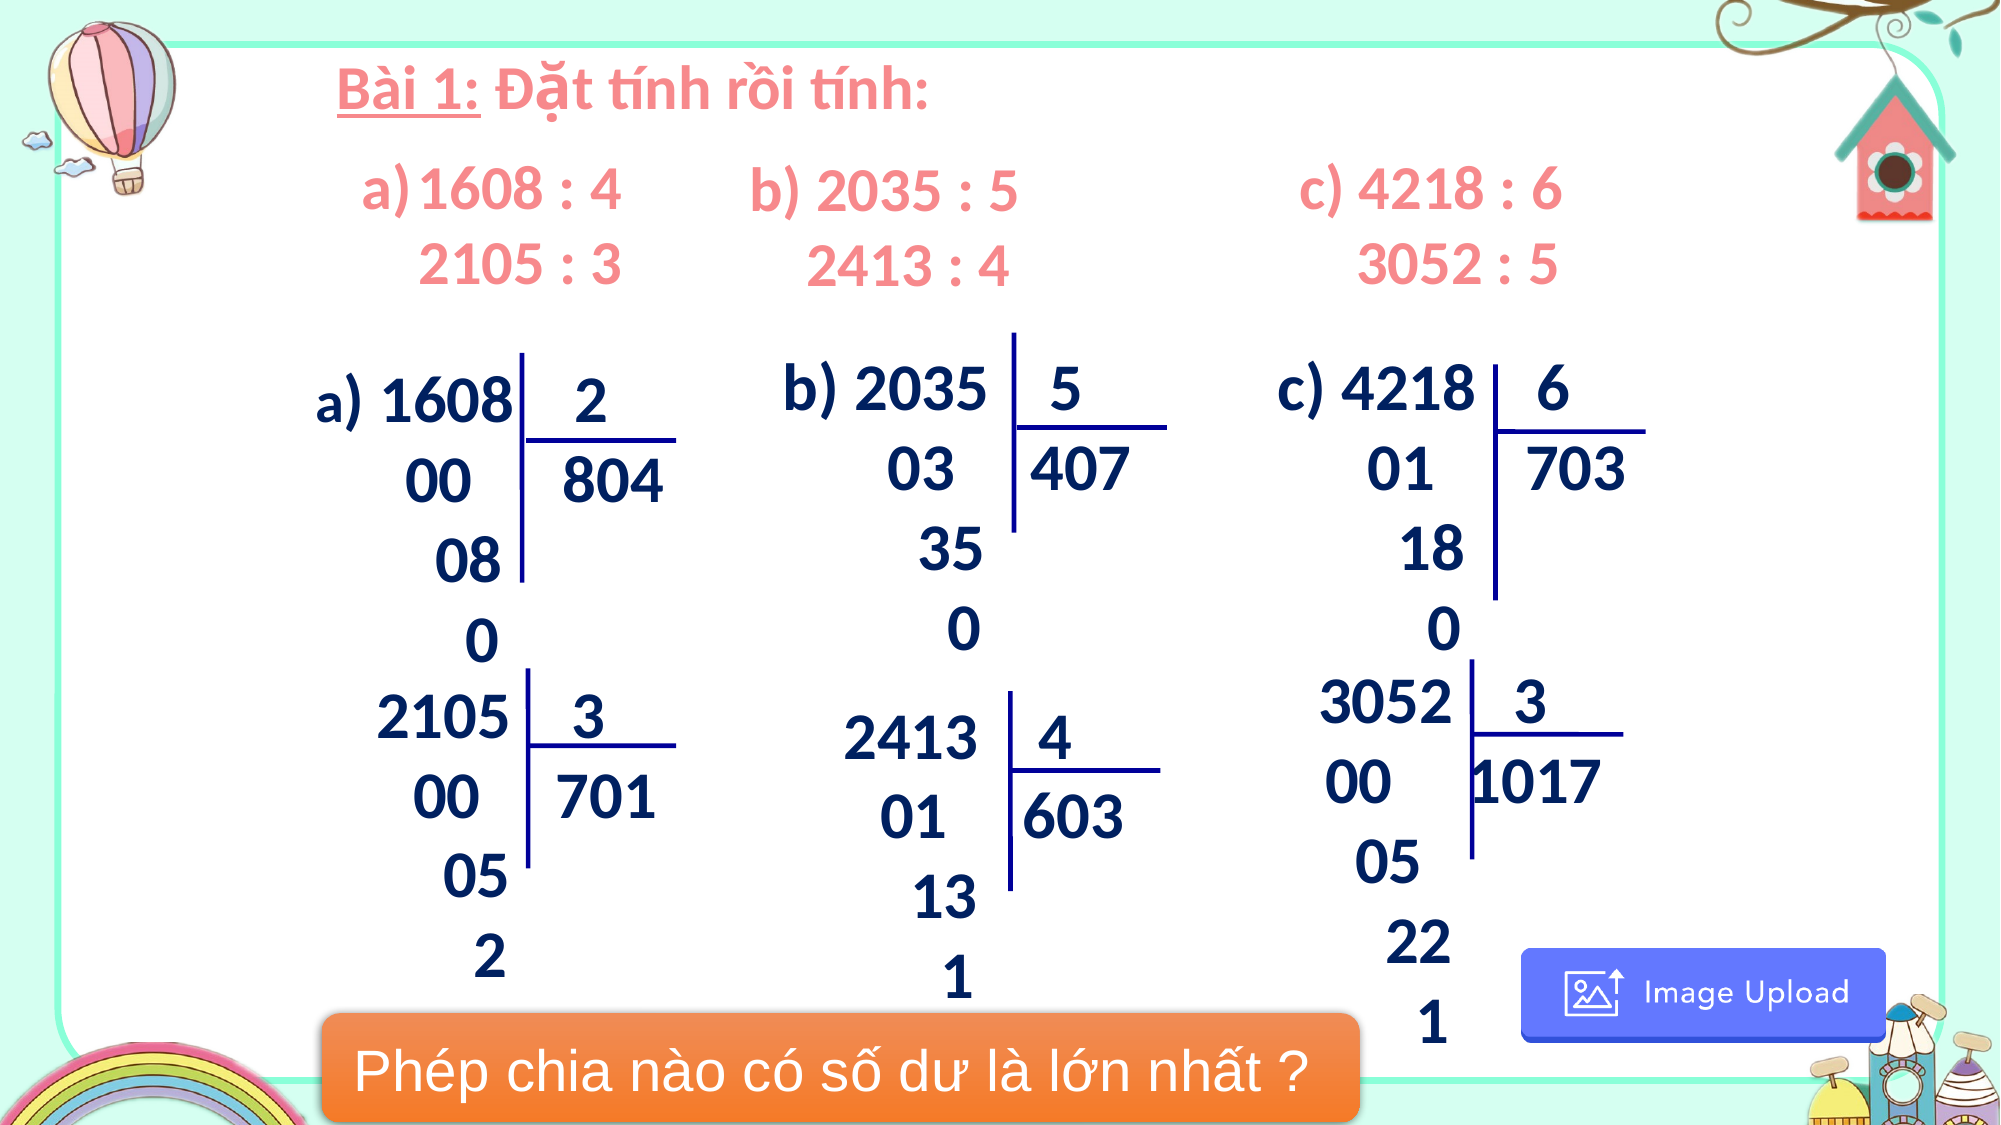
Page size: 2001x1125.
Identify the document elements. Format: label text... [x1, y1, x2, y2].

picture [1696, 0, 2000, 232]
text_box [300, 348, 768, 768]
picture [0, 1042, 337, 1125]
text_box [308, 663, 775, 1073]
text_box b) 2035 : 5 2413 : 4 [734, 141, 1210, 307]
picture [1521, 948, 2000, 1125]
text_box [768, 332, 1319, 756]
text_box 1608 : 4 2105 : 3 [346, 139, 822, 305]
text_box c) 4218 : 6 3052 : 5 [1284, 139, 1760, 305]
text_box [1250, 649, 1813, 1125]
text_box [775, 685, 1250, 1105]
picture [0, 0, 184, 202]
text_box Phép chia nào có số dư là lớn nhất ? [336, 1073, 1250, 1123]
text_box Bài 1: Đặt tính rồi tính: [321, 39, 1322, 130]
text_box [1262, 336, 1813, 649]
